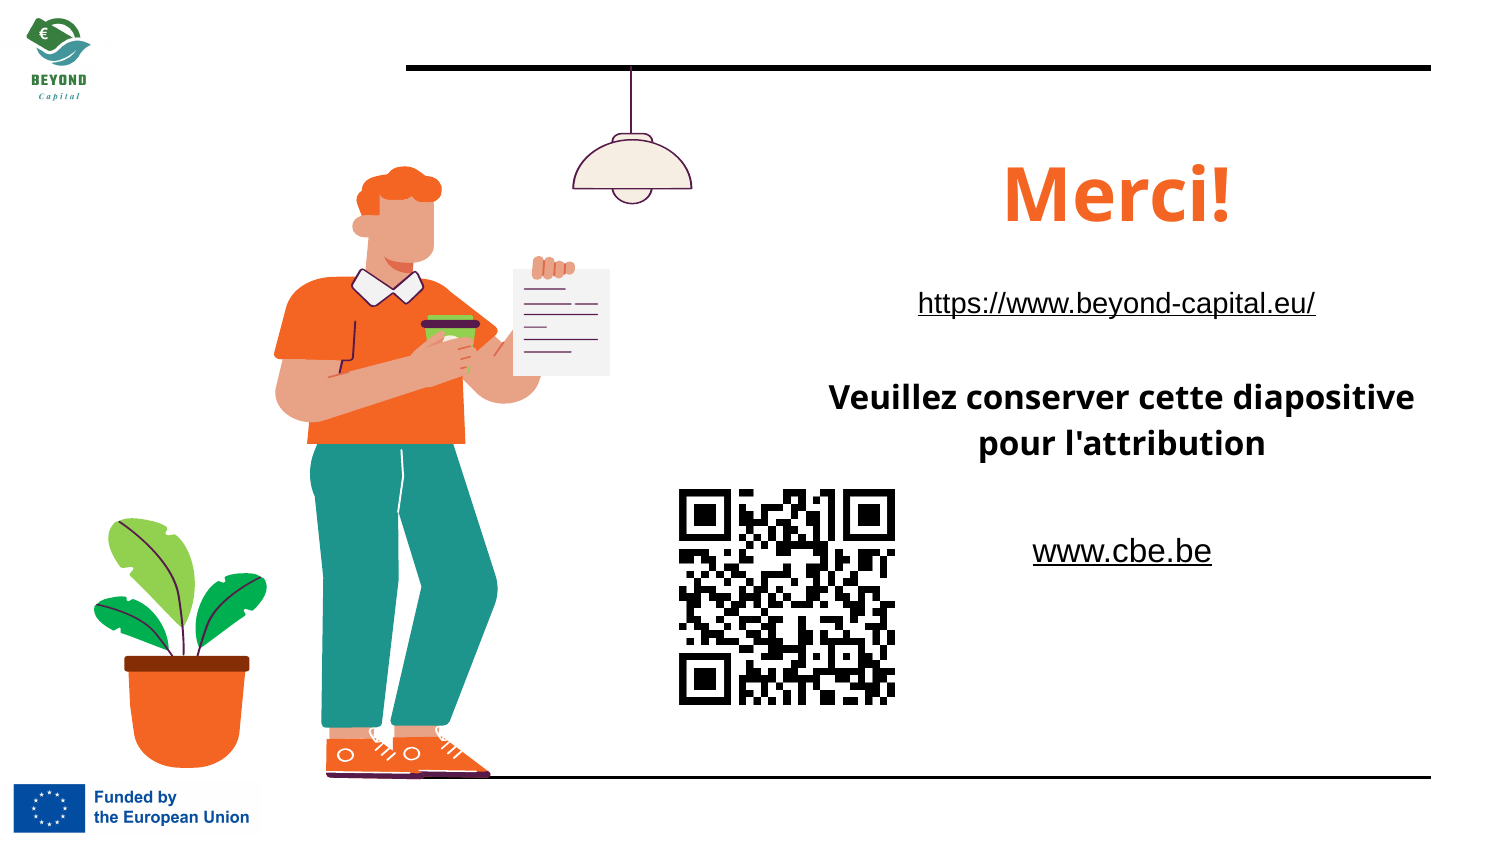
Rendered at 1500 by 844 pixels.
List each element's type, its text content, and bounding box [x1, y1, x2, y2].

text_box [91, 65, 693, 780]
title Merci! [955, 131, 1278, 276]
text_box Veuillez conserver cette diapositive pour l'attribution www.cbe.be [787, 350, 1458, 523]
picture [0, 0, 119, 112]
picture [647, 457, 926, 736]
text_box https://www.beyond-capital.eu/ [902, 276, 1331, 327]
picture [5, 781, 262, 836]
